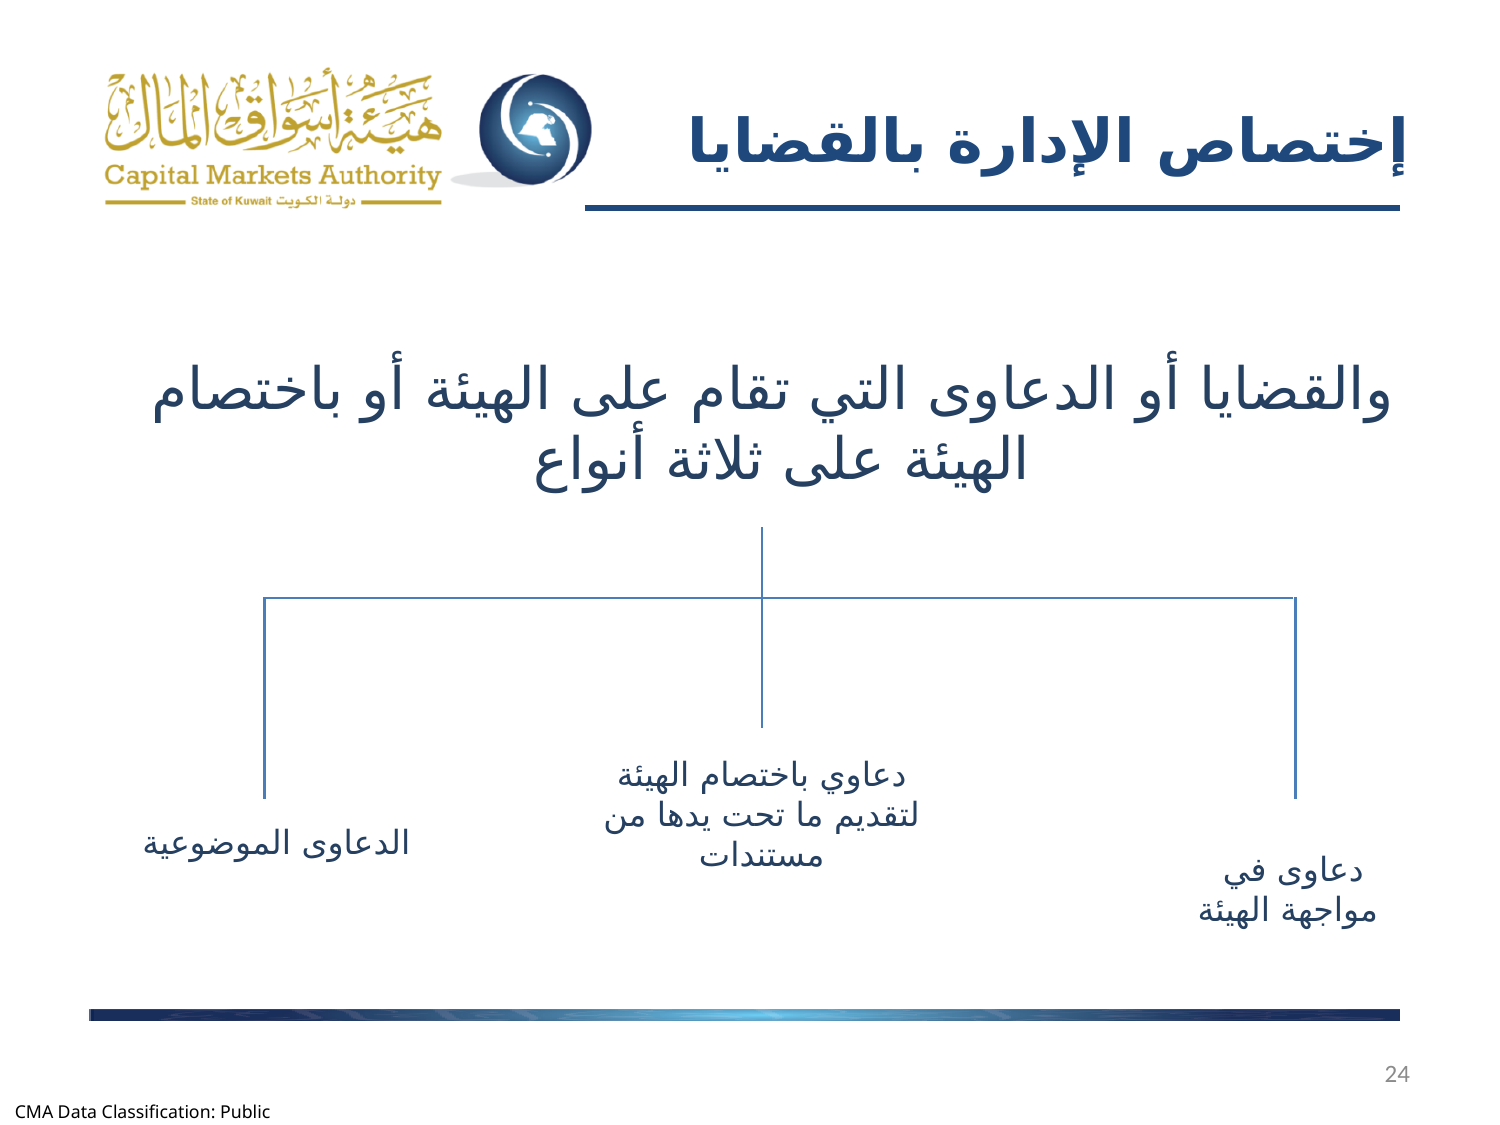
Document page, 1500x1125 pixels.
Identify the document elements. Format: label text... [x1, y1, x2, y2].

text_box الدعاوى الموضوعية [87, 813, 466, 869]
text_box دعاوي باختصام الهيئة لتقديم ما تحت يدها من مستندات [572, 745, 951, 881]
slide_number 24 [1074, 1042, 1425, 1103]
picture [87, 62, 608, 213]
list والقضايا أو الدعاوى التي تقام على الهيئة أو باختصام الهيئة على ثلاثة أنواع [75, 262, 1471, 1005]
title إختصاص الإدارة بالقضايا [460, 45, 1425, 233]
picture [1293, 597, 1297, 800]
picture [87, 1009, 1401, 1021]
text_box دعاوى في مواجهة الهيئة [1169, 840, 1418, 935]
